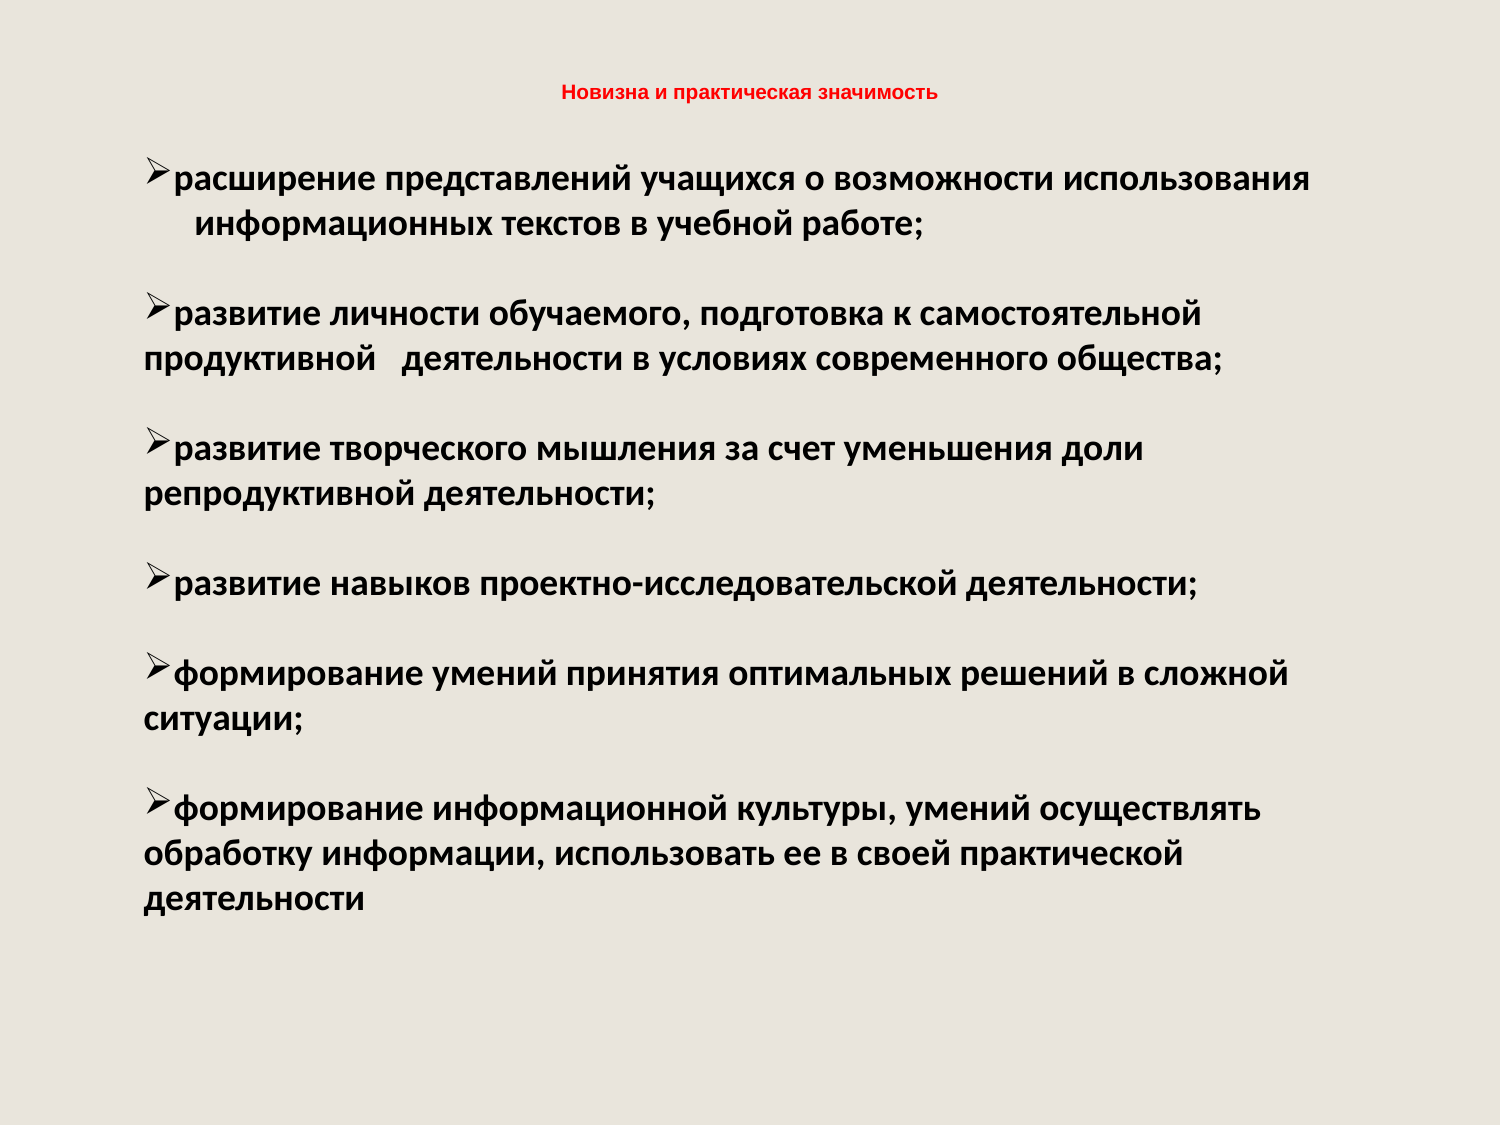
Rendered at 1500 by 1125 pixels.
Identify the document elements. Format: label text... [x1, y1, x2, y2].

text_box расширение представлений учащихся о возможности использования информационных текстов в учебной работе; развитие личности обучаемого, подготовка к самостоятельной продуктивной деятельности в условиях современного общества; развитие творческого мышления за счет уменьшения доли репродуктивной деятельности; развитие навыков проектно-исследовательской деятельности; формирование умений принятия оптимальных решений в сложной ситуации; формирование информационной культуры, умений осуществлять обработку информации, использовать ее в своей практической деятельности [128, 145, 1360, 926]
title Новизна и практическая значимость [75, 45, 1425, 153]
